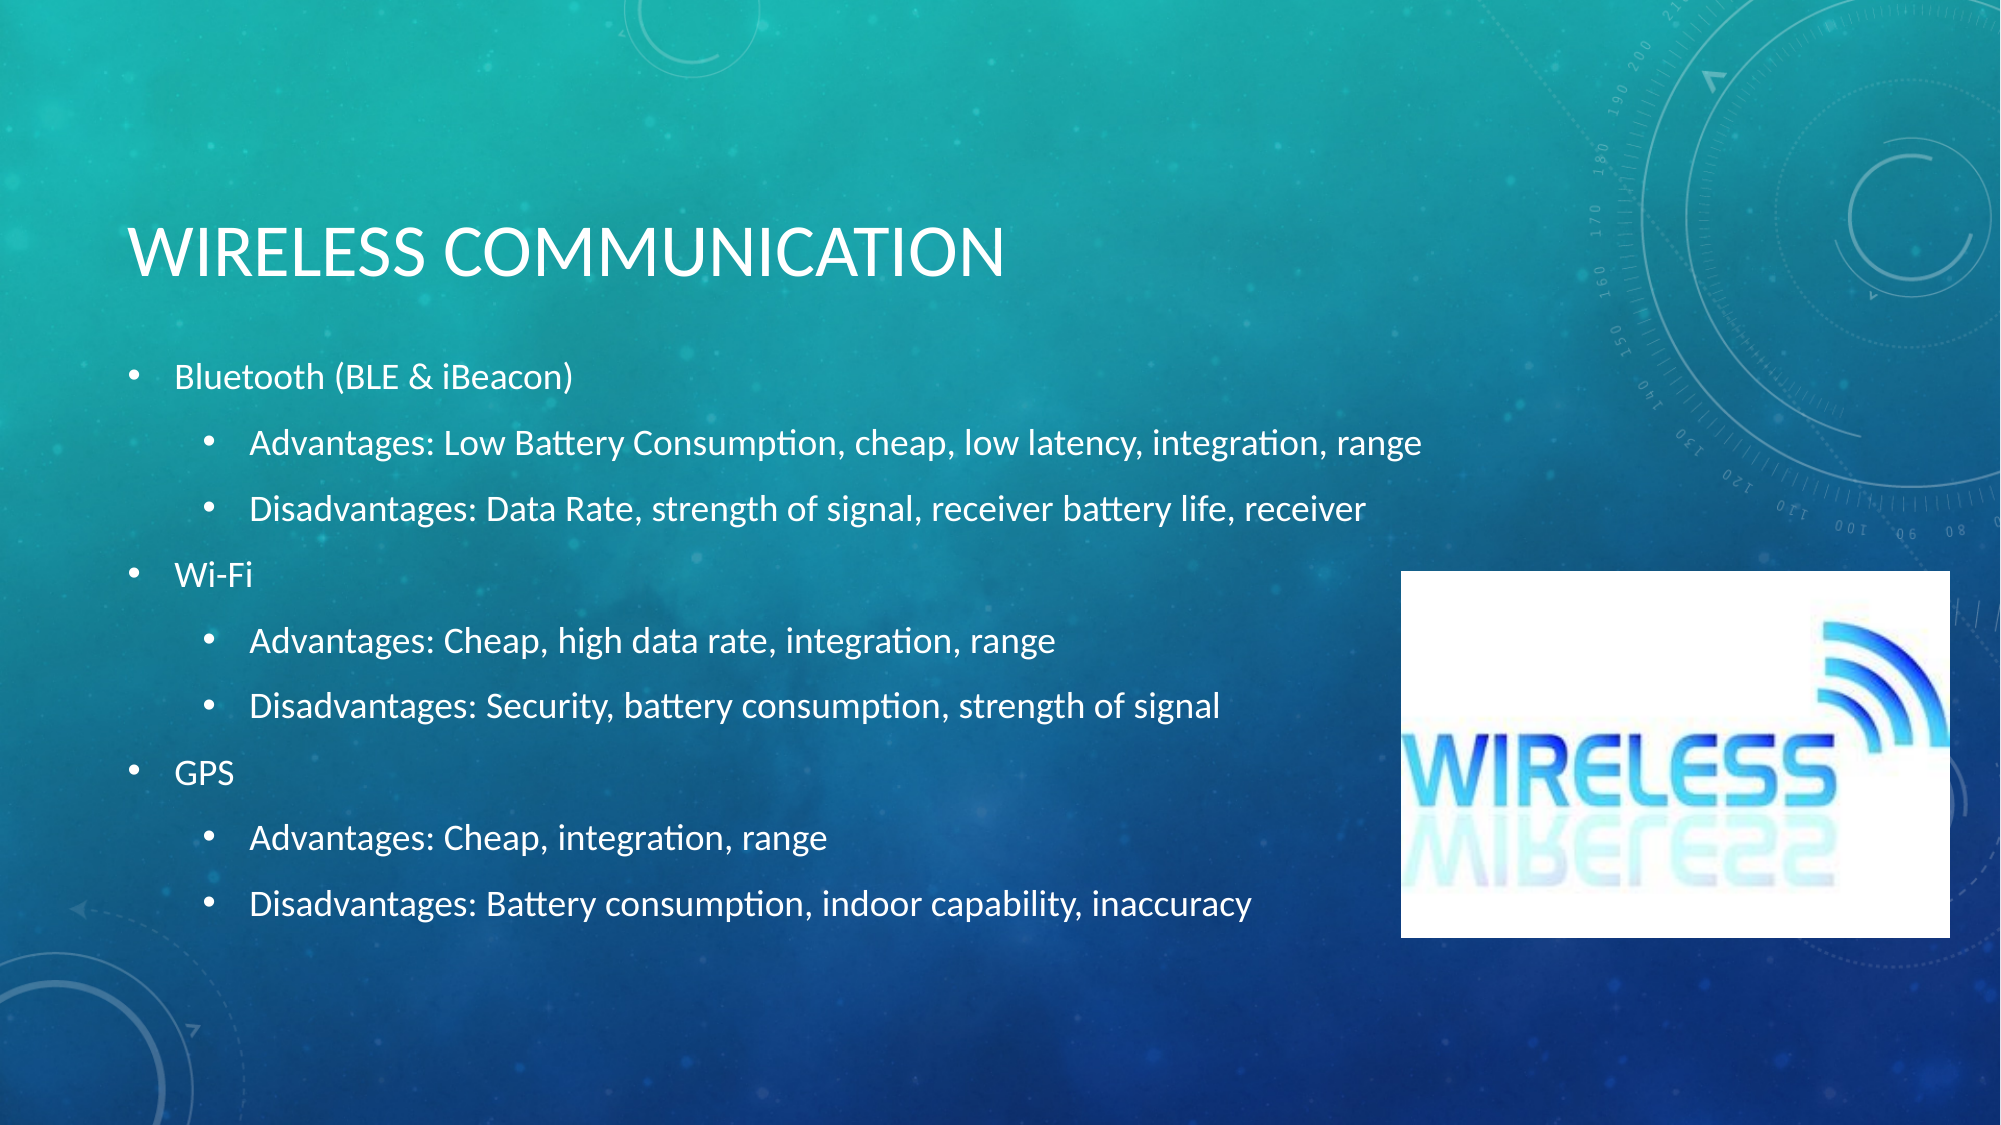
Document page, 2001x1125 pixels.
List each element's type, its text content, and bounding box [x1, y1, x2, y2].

picture [0, 0, 2001, 1125]
list Bluetooth (BLE & iBeacon) Advantages: Low Battery Consumption, cheap, low latency, integration, range Disadvantages: Data Rate, strength of signal, receiver battery life, receiver Wi-Fi Advantages: Cheap, high data rate, integration, range Disadvantages: Security, battery consumption, strength of signal GPS Advantages: Cheap, integration, range Disadvantages: Battery consumption, indoor capability, inaccuracy [112, 338, 1775, 938]
title WIRELESS COMMUNICATION [112, 127, 1775, 338]
